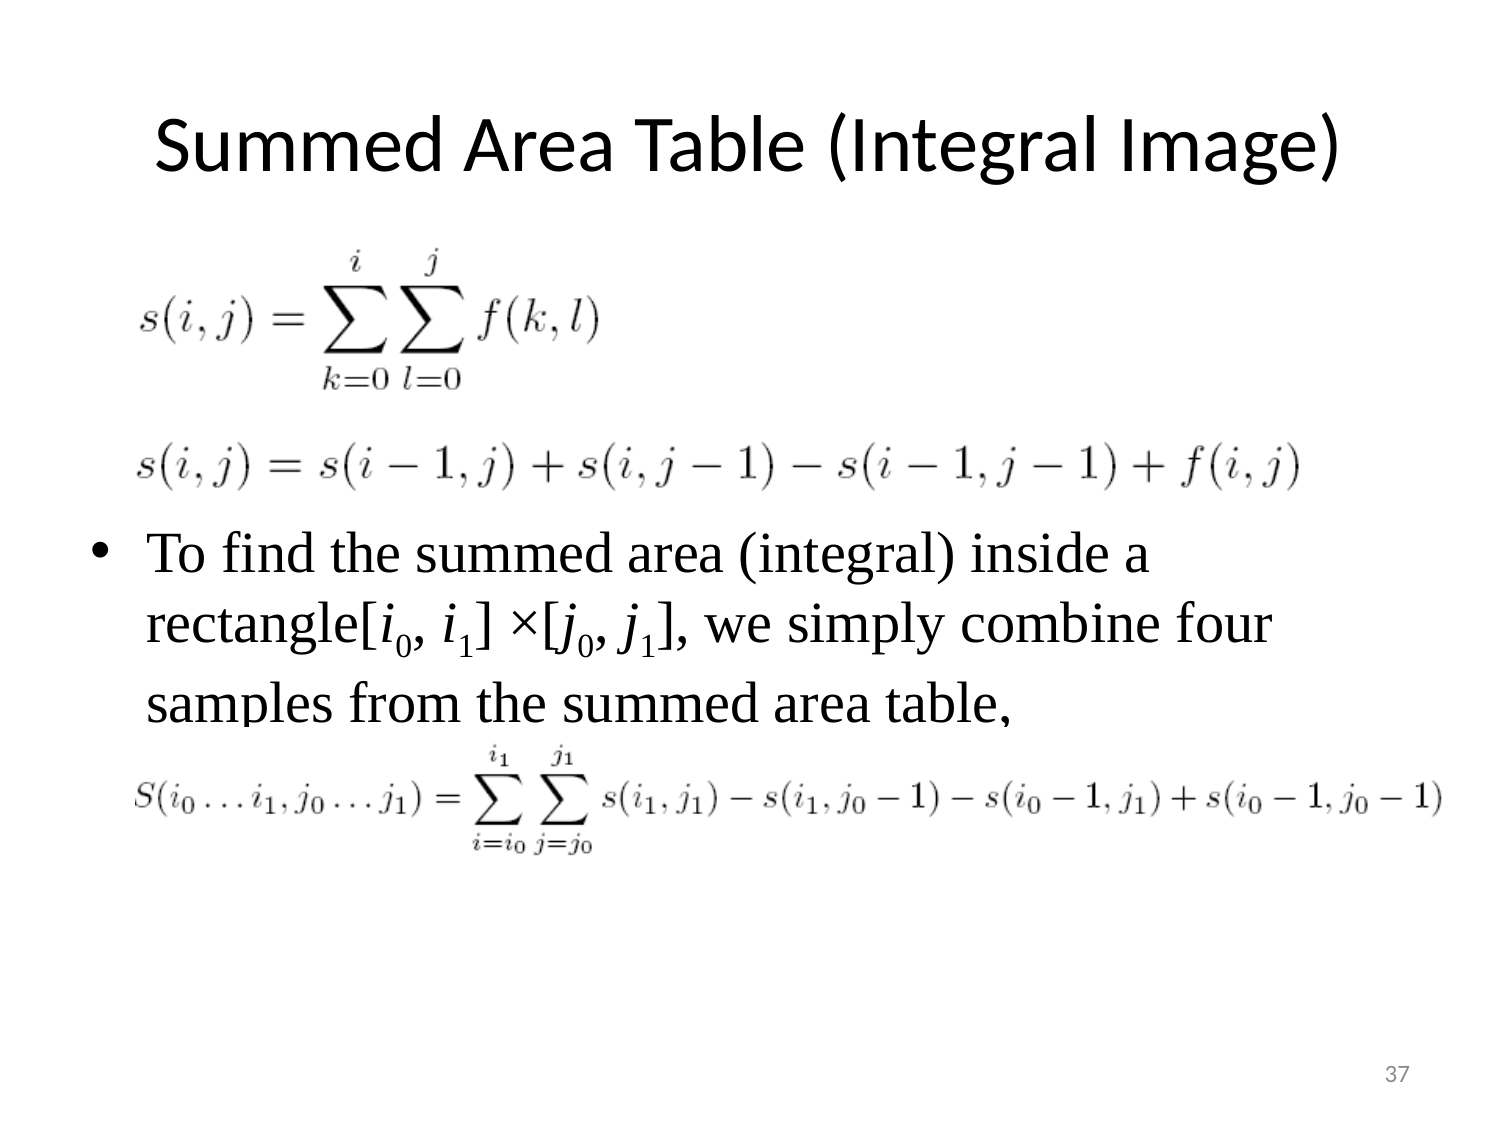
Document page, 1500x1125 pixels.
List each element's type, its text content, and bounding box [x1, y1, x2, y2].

list To find the summed area (integral) inside a rectangle[i0, i1] ×[j0, j1], we simply combine four samples from the summed area table, [75, 262, 1425, 1005]
picture [135, 231, 1305, 517]
picture [135, 727, 1446, 860]
title Summed Area Table (Integral Image) [75, 45, 1425, 233]
slide_number 37 [1074, 1042, 1425, 1103]
